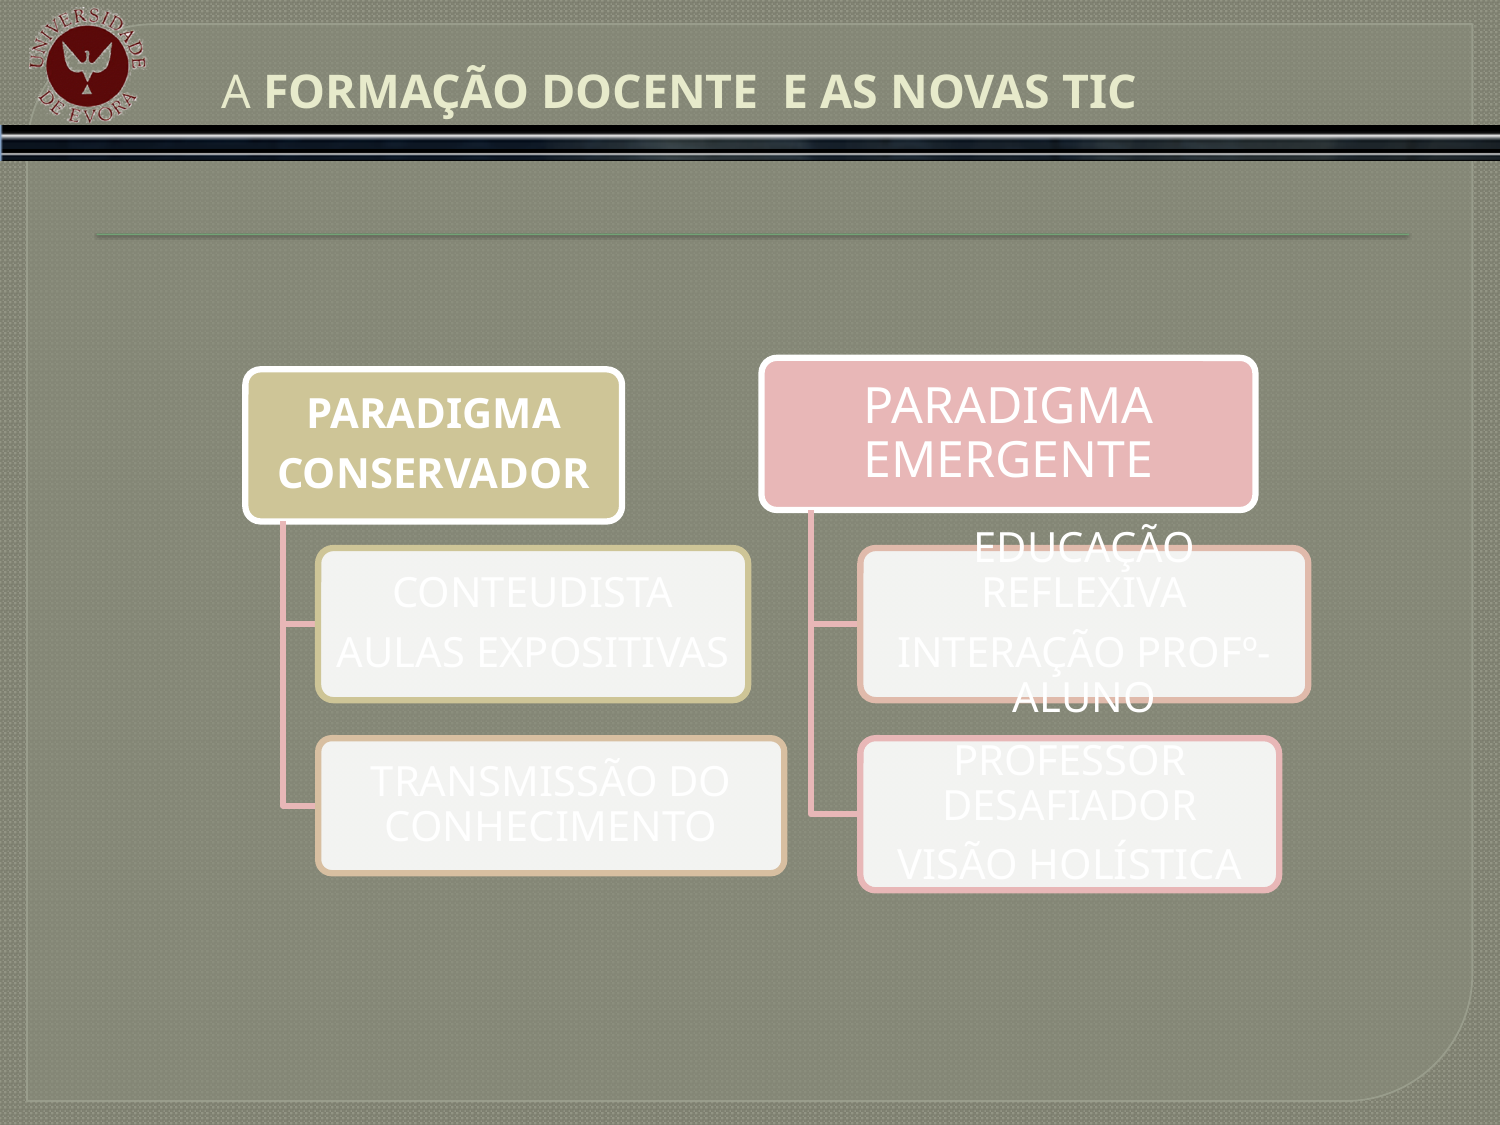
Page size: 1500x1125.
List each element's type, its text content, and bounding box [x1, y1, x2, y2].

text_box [241, 290, 1310, 958]
title A FORMAÇÃO DOCENTE E AS NOVAS TIC [206, 54, 1365, 124]
picture [29, 6, 148, 123]
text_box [0, 125, 1500, 162]
